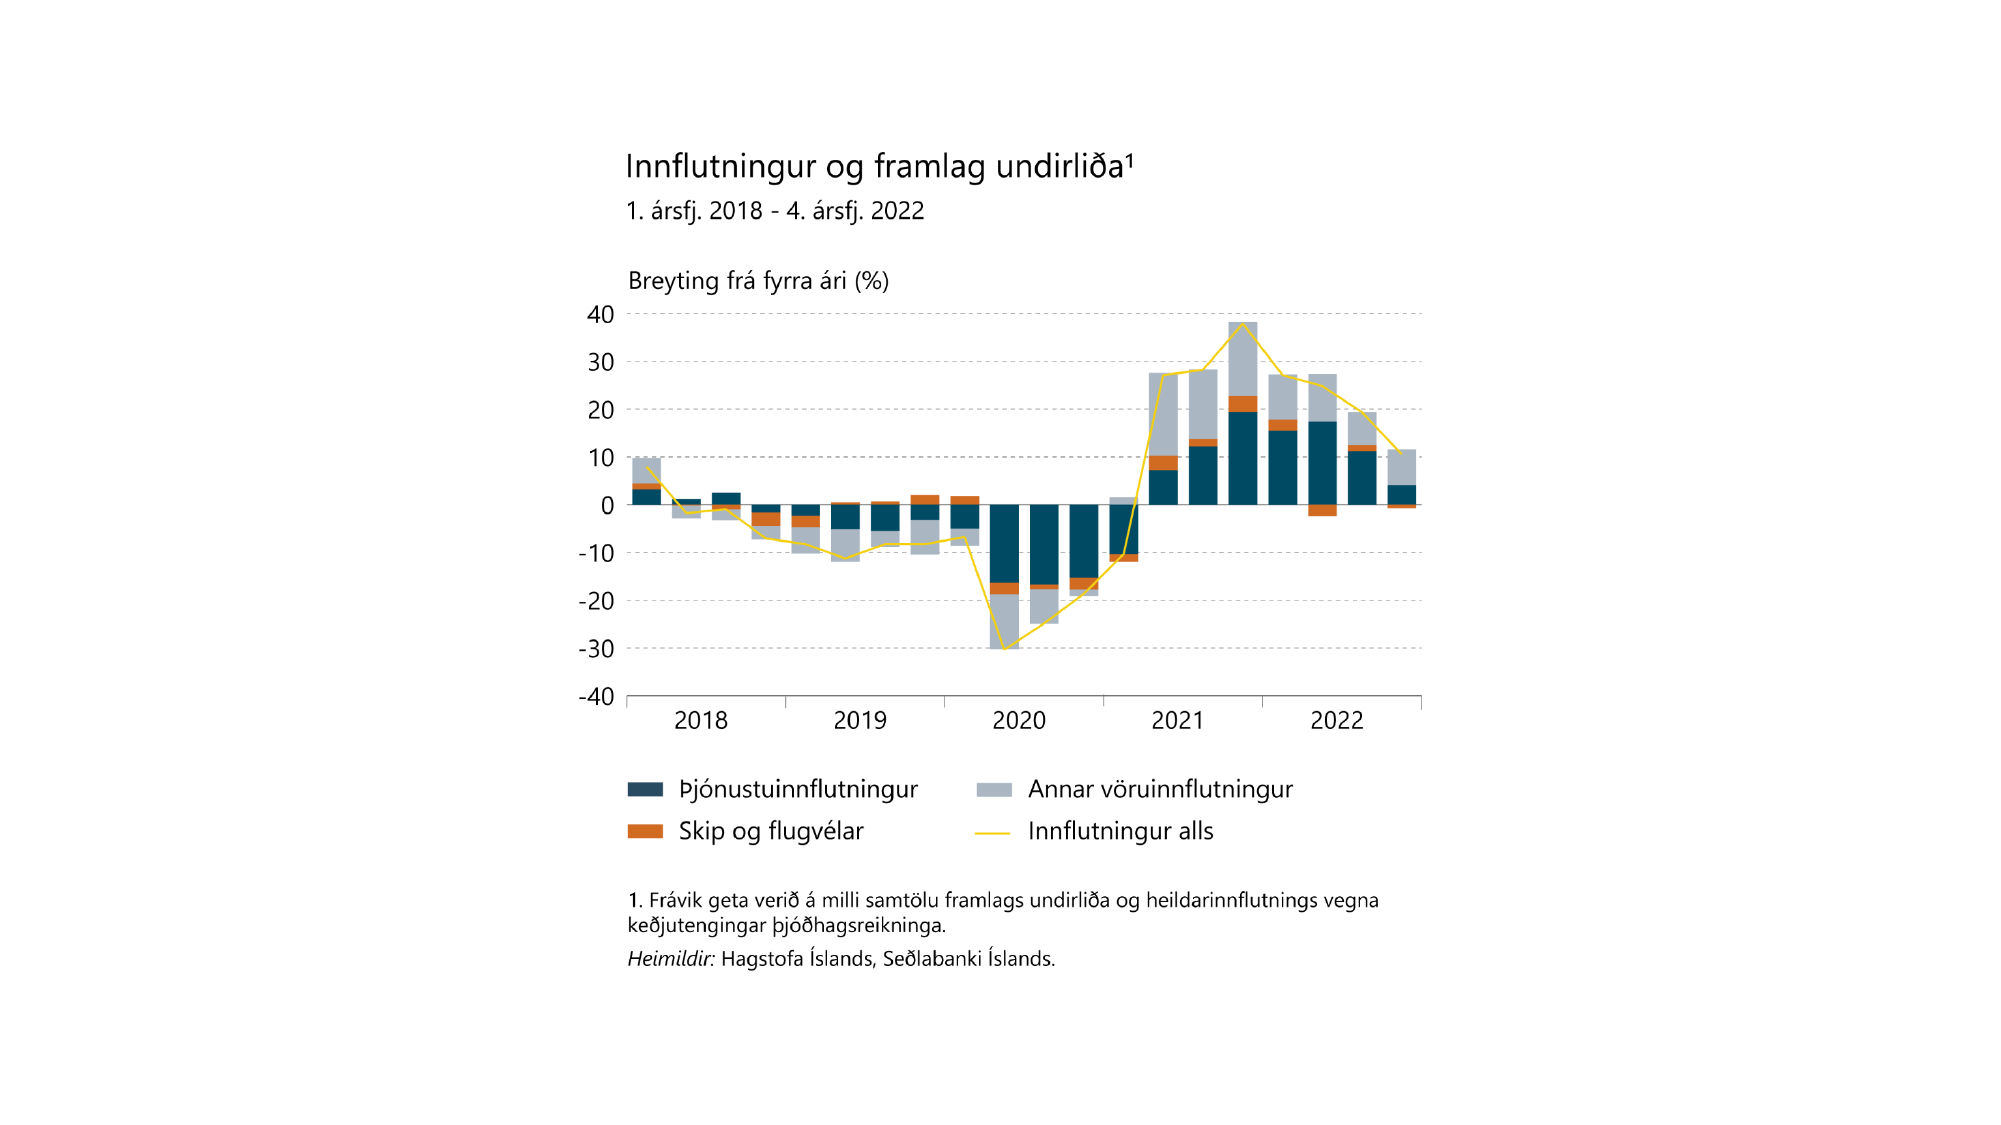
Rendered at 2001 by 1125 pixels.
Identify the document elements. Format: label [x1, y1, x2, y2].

picture [577, 148, 1422, 977]
